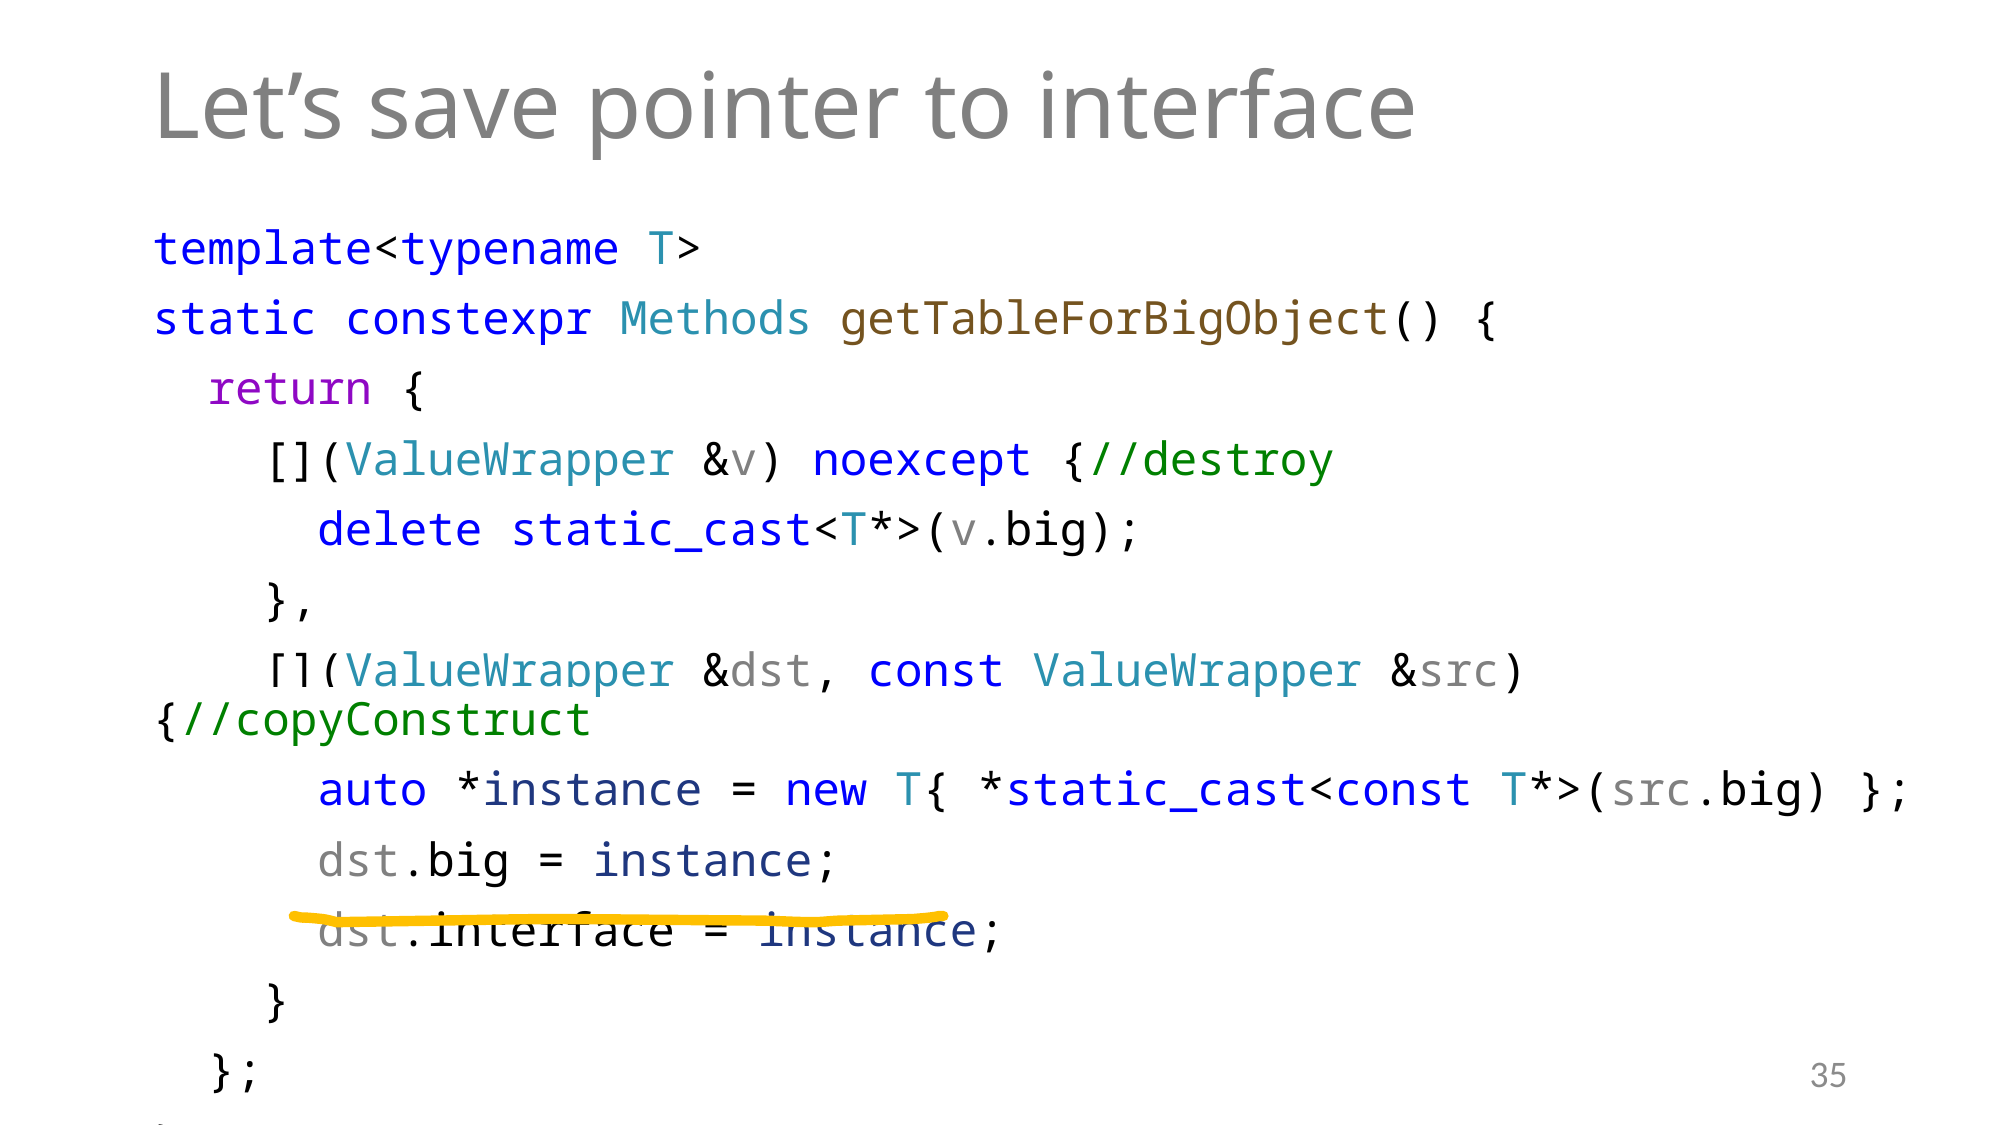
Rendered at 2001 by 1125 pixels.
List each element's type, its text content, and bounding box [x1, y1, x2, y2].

slide_number 35 [1412, 1042, 1863, 1103]
title Let’s save pointer to interface [137, 0, 1863, 217]
list template<typename T> static constexpr Methods getTableForBigObject() { return { [](ValueWrapper &v) noexcept {//destroy delete static_cast<T*>(v.big); }, [](ValueWrapper &dst, const ValueWrapper &src) {//copyConstruct auto *instance = new T{ *static_cast<const T*>(src.big) }; dst.big = instance; dst.interface = instance; } }; } [137, 217, 2000, 1125]
text_box [292, 914, 945, 924]
